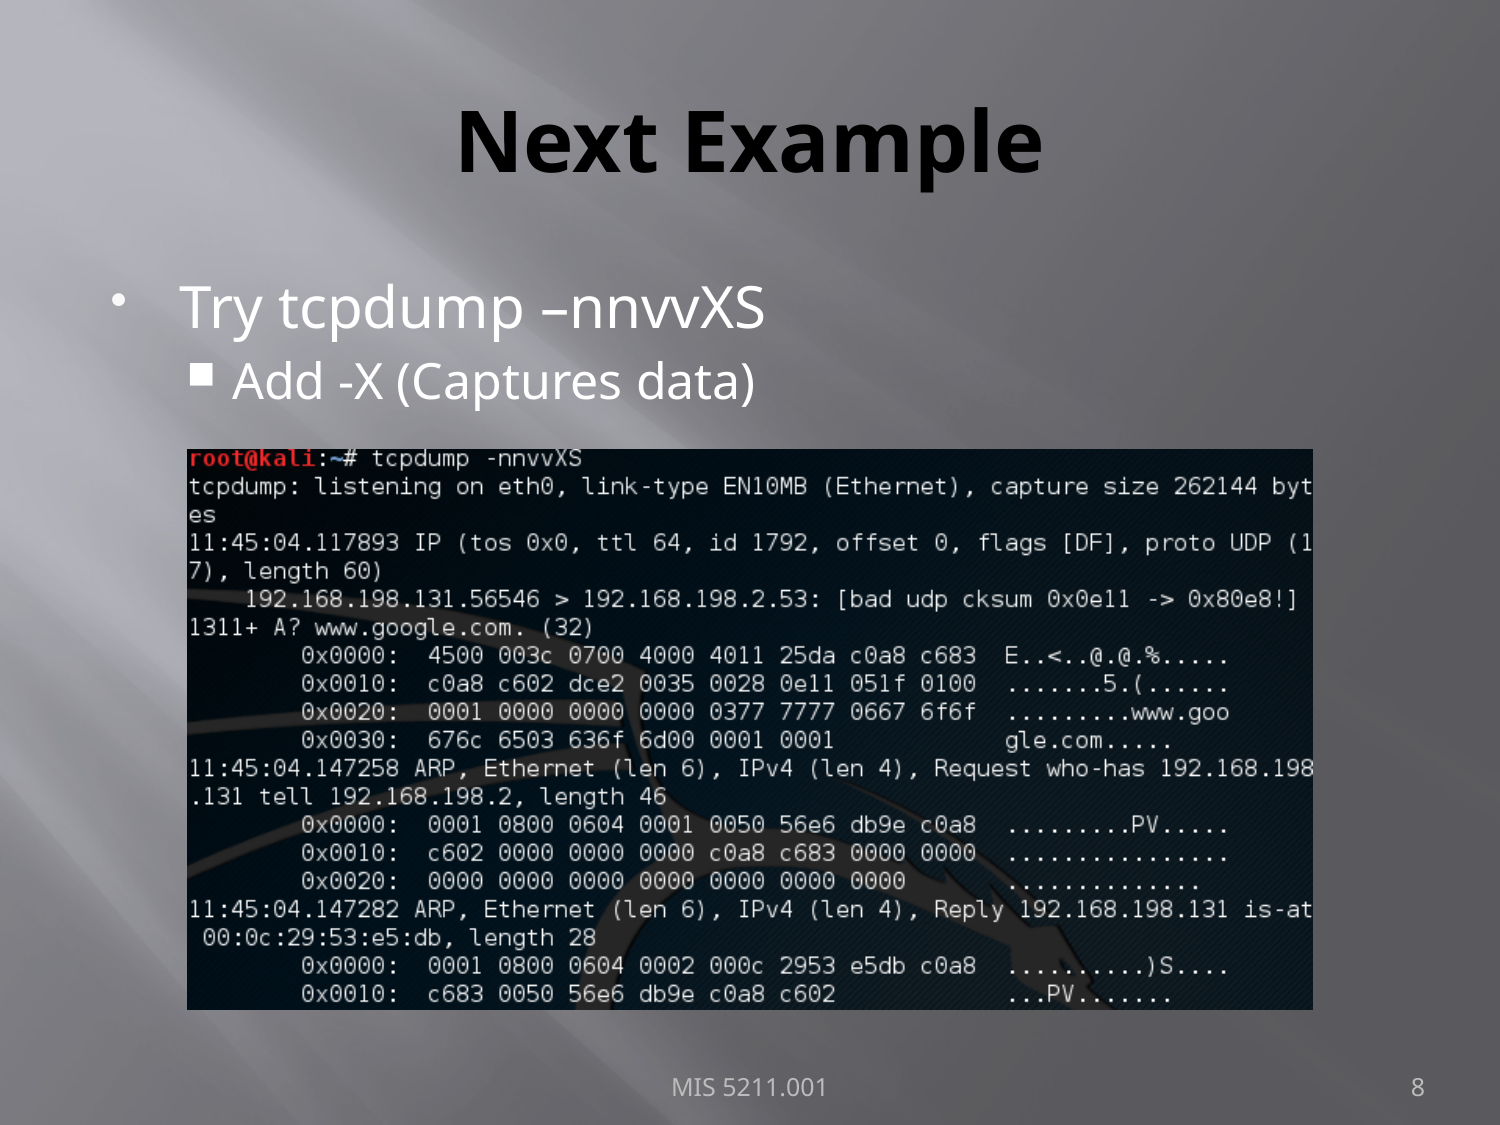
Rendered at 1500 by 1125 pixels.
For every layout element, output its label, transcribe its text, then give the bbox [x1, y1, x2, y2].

list Try tcpdump –nnvvXS Add -X (Captures data) [75, 262, 1425, 1035]
footer MIS 5211.001 [512, 1052, 988, 1113]
picture [187, 449, 1313, 1010]
title Next Example [75, 45, 1425, 233]
slide_number 8 [1299, 1052, 1425, 1113]
